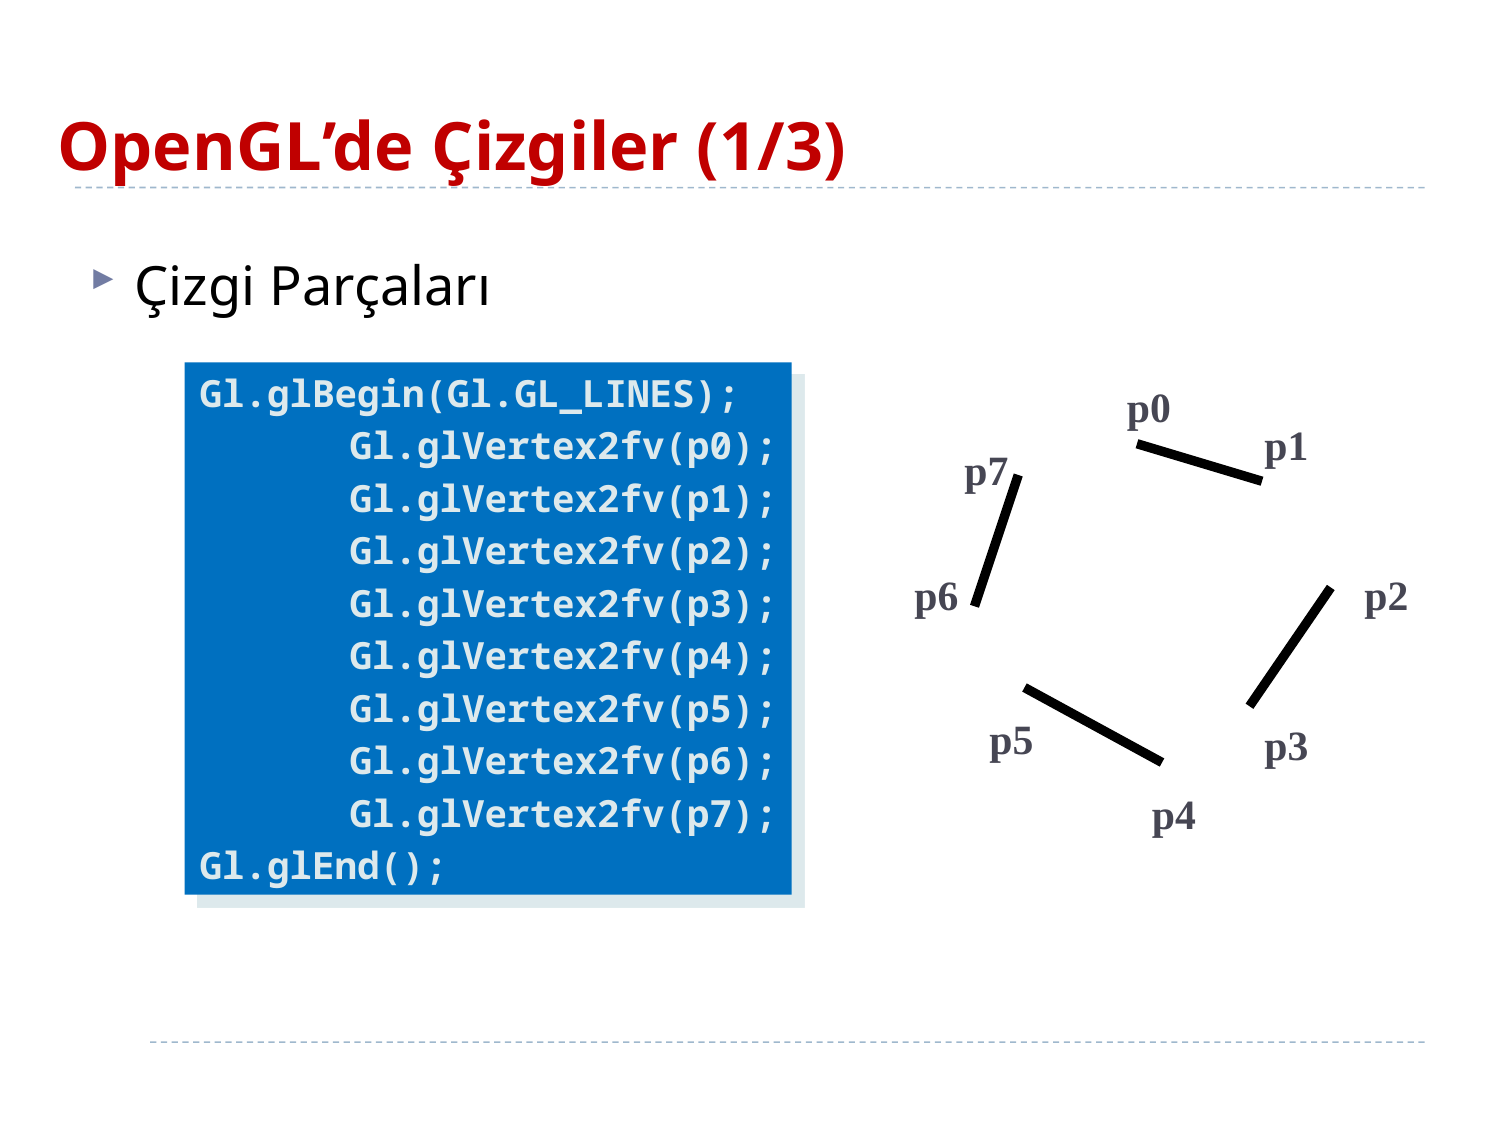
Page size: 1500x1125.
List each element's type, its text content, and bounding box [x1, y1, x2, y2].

text_box Gl.glBegin(Gl.GL_LINES); Gl.glVertex2fv(p0); Gl.glVertex2fv(p1); Gl.glVertex2fv(p2); Gl.glVertex2fv(p3); Gl.glVertex2fv(p4); Gl.glVertex2fv(p5); Gl.glVertex2fv(p6); Gl.glVertex2fv(p7); Gl.glEnd(); [184, 362, 792, 895]
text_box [899, 374, 1400, 844]
list Çizgi Parçaları [75, 243, 1425, 1010]
title OpenGL’de Çizgiler (1/3) [42, 50, 1450, 238]
